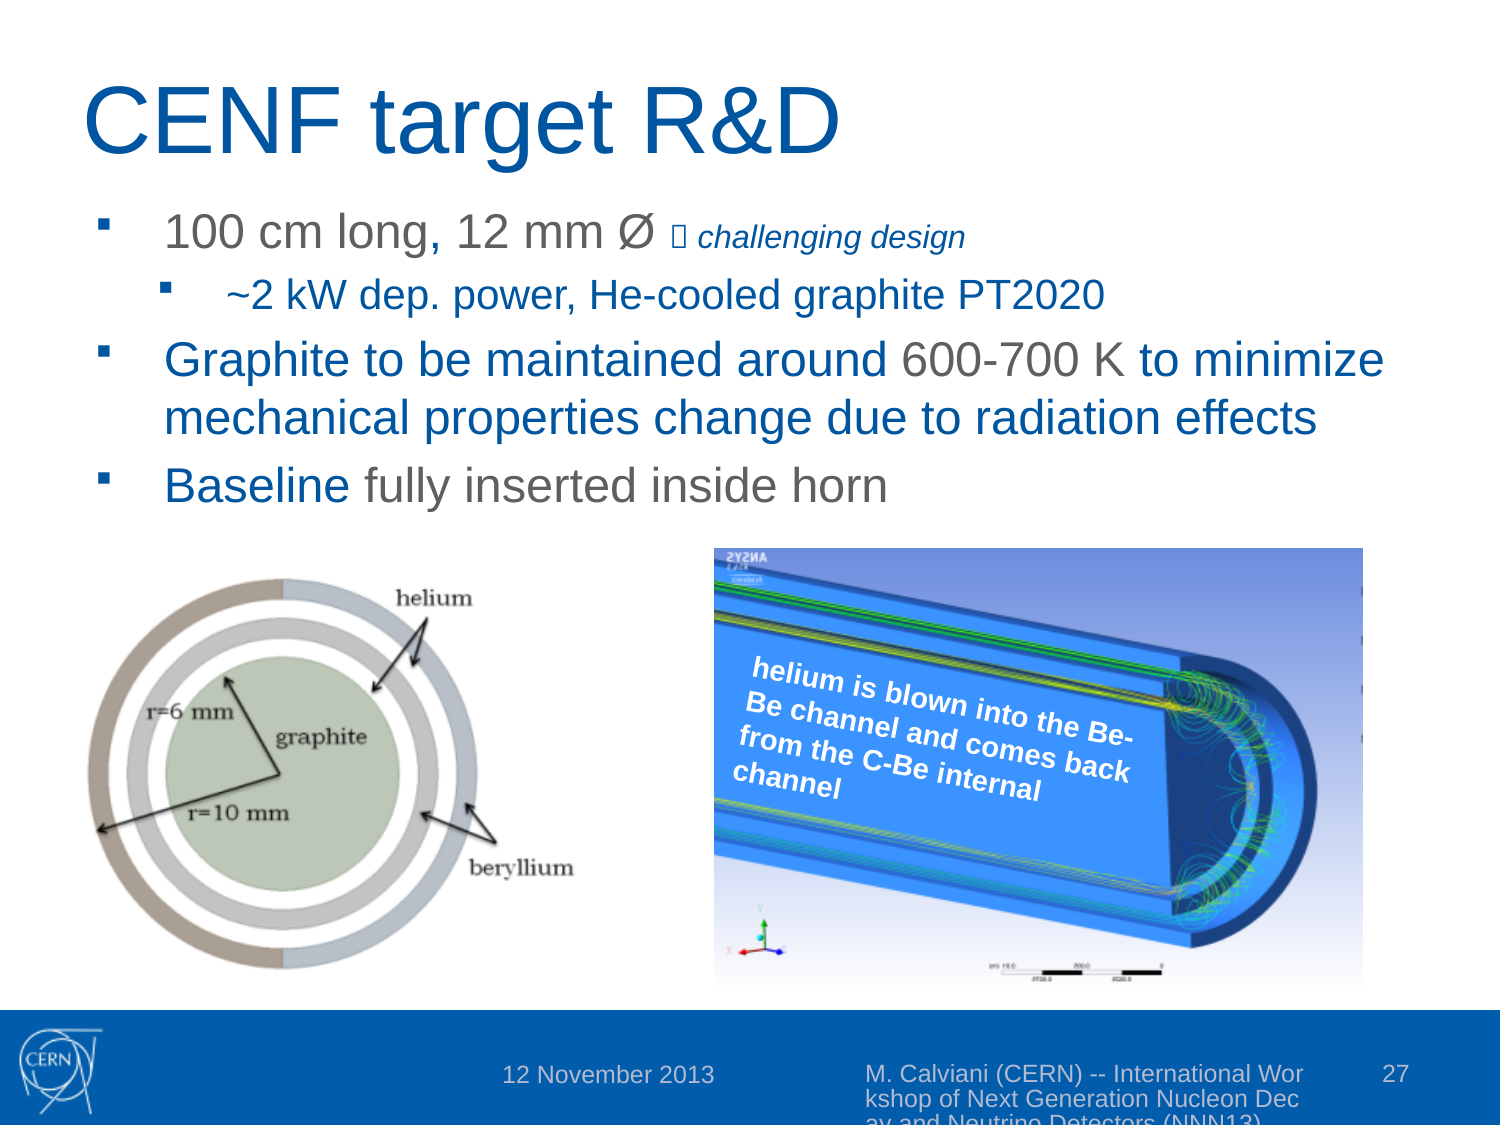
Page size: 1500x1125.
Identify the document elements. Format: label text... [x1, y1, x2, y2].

footer M. Calviani (CERN) -- International Workshop of Next Generation Nucleon Decay and Neutrino Detectors (NNN13) [850, 1042, 1326, 1103]
picture [61, 563, 607, 989]
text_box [713, 548, 1364, 991]
slide_number 27 [1342, 1042, 1425, 1103]
list 100 cm long, 12 mm Ø  challenging design ~2 kW dep. power, He-cooled graphite PT2020 Graphite to be maintained around 600-700 K to minimize mechanical properties change due to radiation effects Baseline fully inserted inside horn [75, 192, 1425, 565]
title CENF target R&D [75, 38, 1425, 192]
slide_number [487, 1043, 838, 1104]
